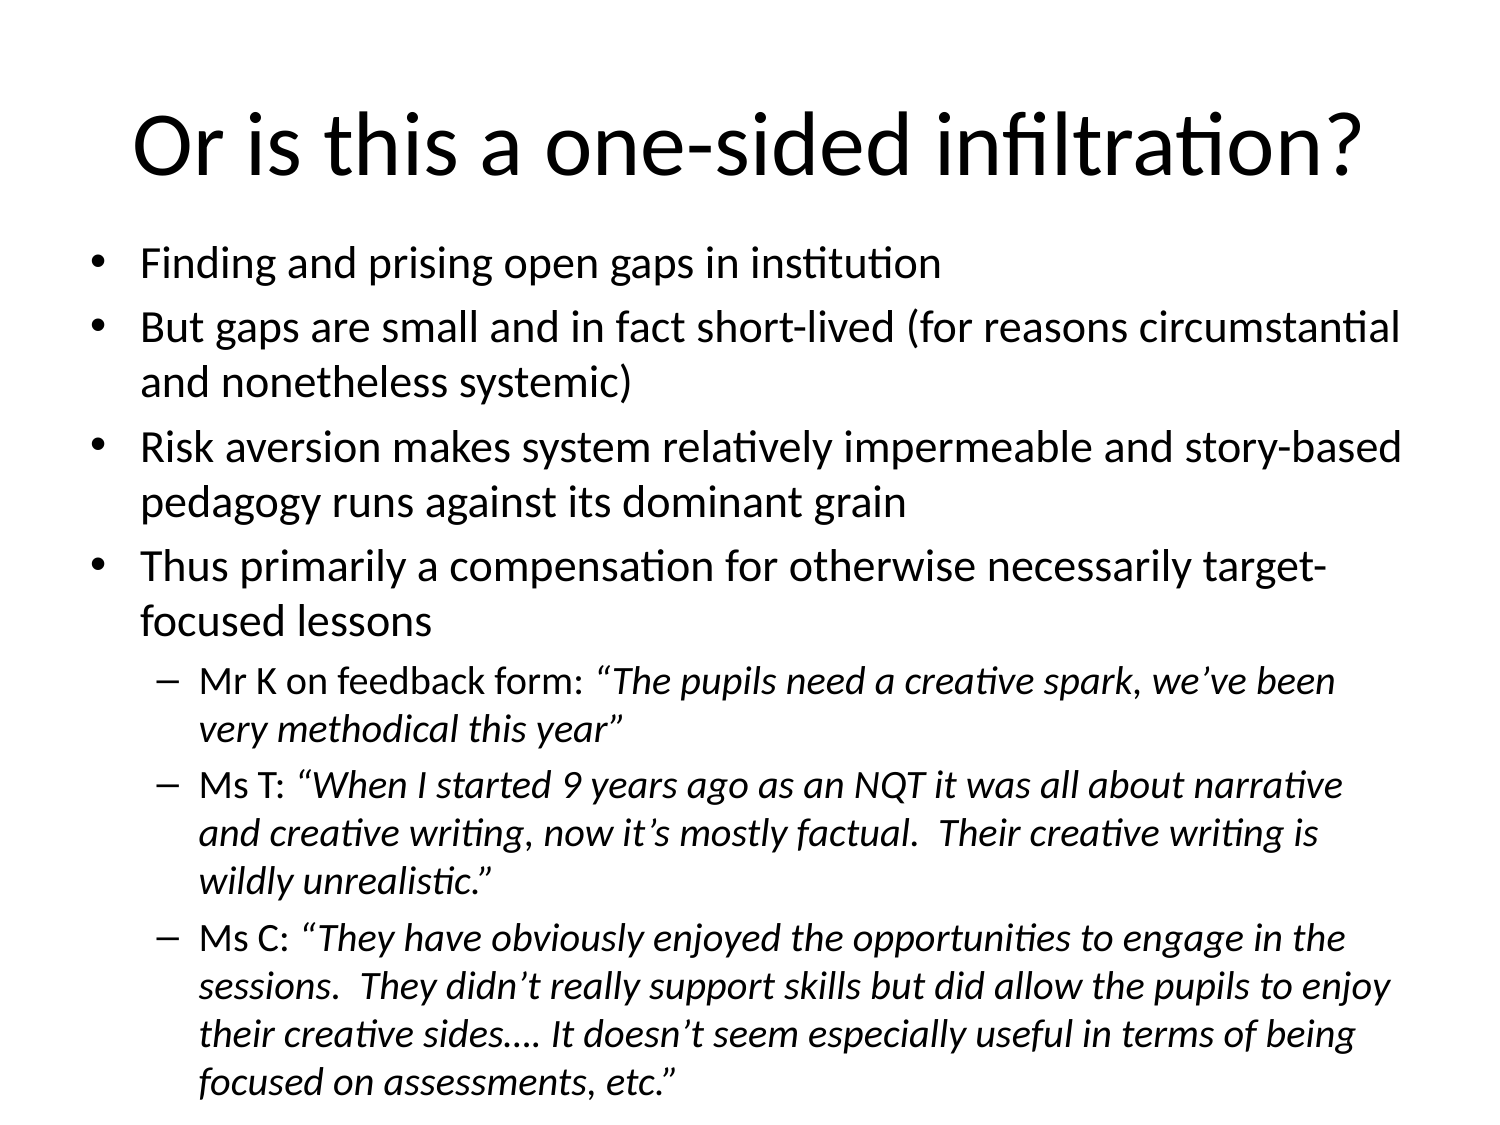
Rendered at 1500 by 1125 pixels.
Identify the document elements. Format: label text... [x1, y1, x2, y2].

list Finding and prising open gaps in institution But gaps are small and in fact short-lived (for reasons circumstantial and nonetheless systemic) Risk aversion makes system relatively impermeable and story-based pedagogy runs against its dominant grain Thus primarily a compensation for otherwise necessarily target-focused lessons Mr K on feedback form: “The pupils need a creative spark, we’ve been very methodical this year” Ms T: “When I started 9 years ago as an NQT it was all about narrative and creative writing, now it’s mostly factual. Their creative writing is wildly unrealistic.” Ms C: “They have obviously enjoyed the opportunities to engage in the sessions. They didn’t really support skills but did allow the pupils to enjoy their creative sides…. It doesn’t seem especially useful in terms of being focused on assessments, etc.” [75, 224, 1425, 1113]
title Or is this a one-sided infiltration? [75, 45, 1425, 224]
